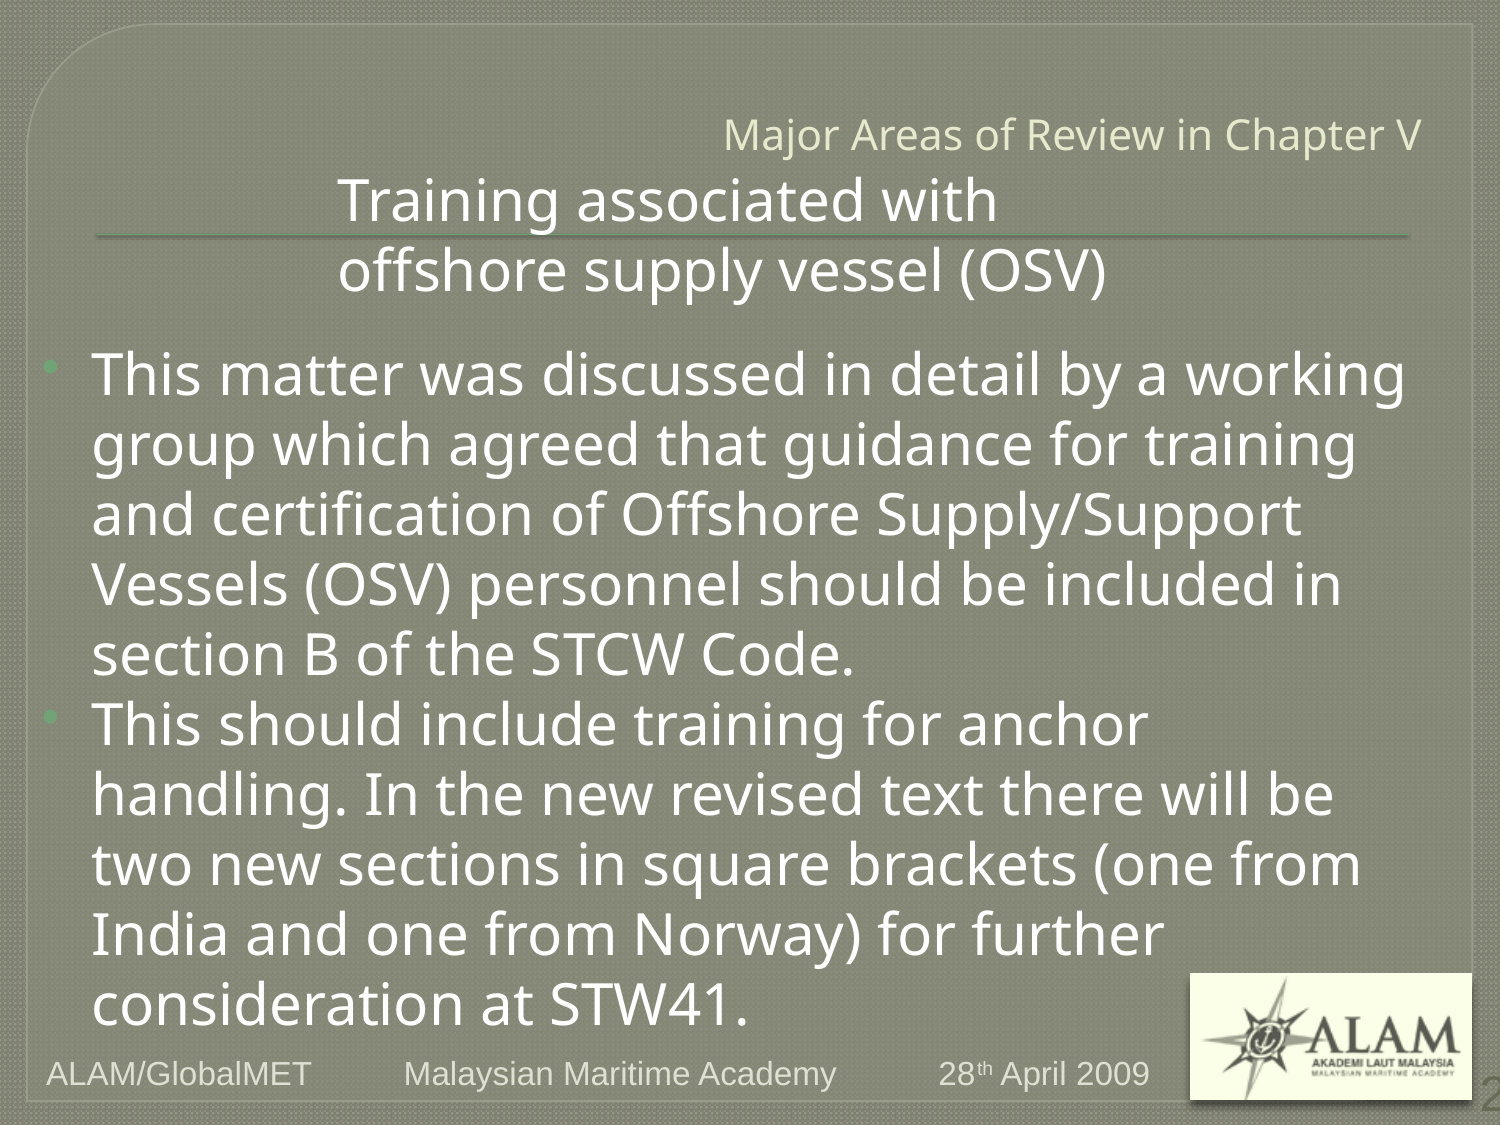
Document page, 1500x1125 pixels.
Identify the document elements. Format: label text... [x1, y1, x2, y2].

slide_number 23 [1417, 1068, 1494, 1114]
picture [1190, 973, 1473, 1101]
title Major Areas of Review in Chapter V [111, 99, 1438, 167]
text_box Training associated with offshore supply vessel (OSV) [322, 155, 1218, 311]
footer ALAM/GlobalMET Malaysian Maritime Academy 28th April 2009 [31, 997, 1184, 1100]
list This matter was discussed in detail by a working group which agreed that guidance for training and certification of Offshore Supply/Support Vessels (OSV) personnel should be included in section B of the STCW Code. This should include training for anchor handling. In the new revised text there will be two new sections in square brackets (one from India and one from Norway) for further consideration at STW41. [28, 329, 1452, 1043]
